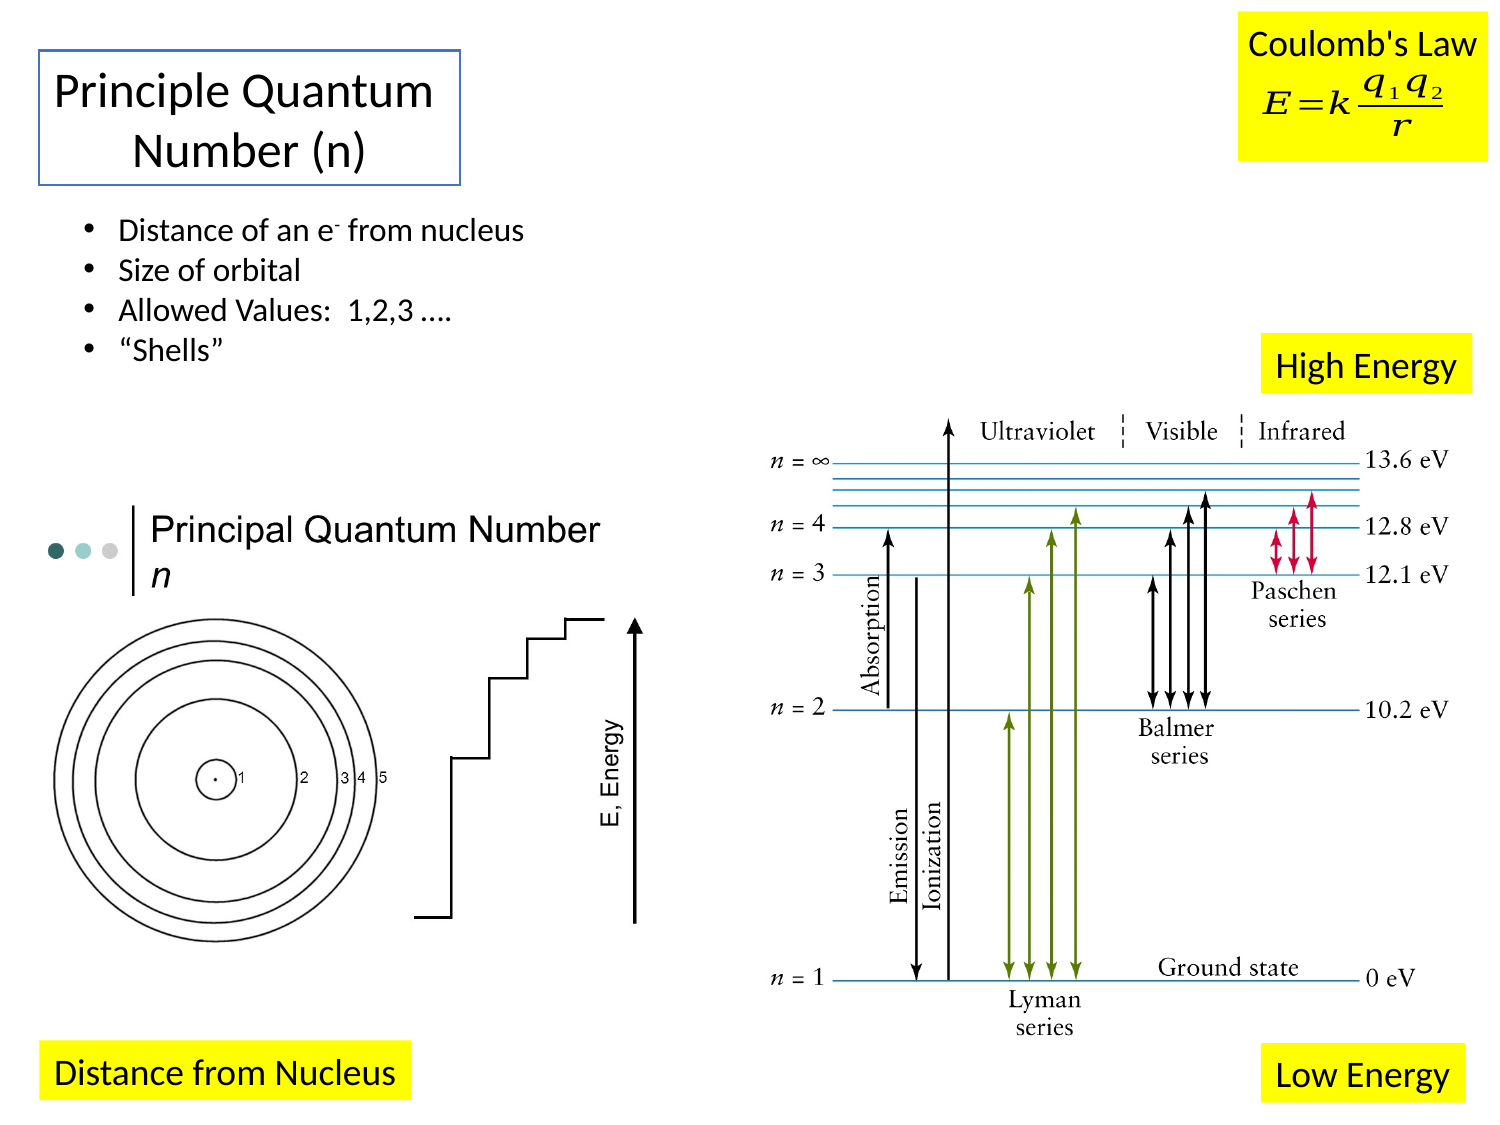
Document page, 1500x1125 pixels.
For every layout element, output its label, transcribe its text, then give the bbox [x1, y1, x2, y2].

text_box Principle Quantum Number (n) [38, 49, 461, 186]
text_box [1231, 11, 1495, 162]
picture [37, 484, 677, 965]
text_box Distance from Nucleus [39, 1040, 412, 1101]
text_box Distance of an e- from nucleus Size of orbital Allowed Values: 1,2,3 …. “Shells” [68, 200, 540, 376]
text_box Low Energy [1260, 1043, 1466, 1103]
picture [756, 405, 1462, 1043]
text_box High Energy [1260, 333, 1473, 393]
